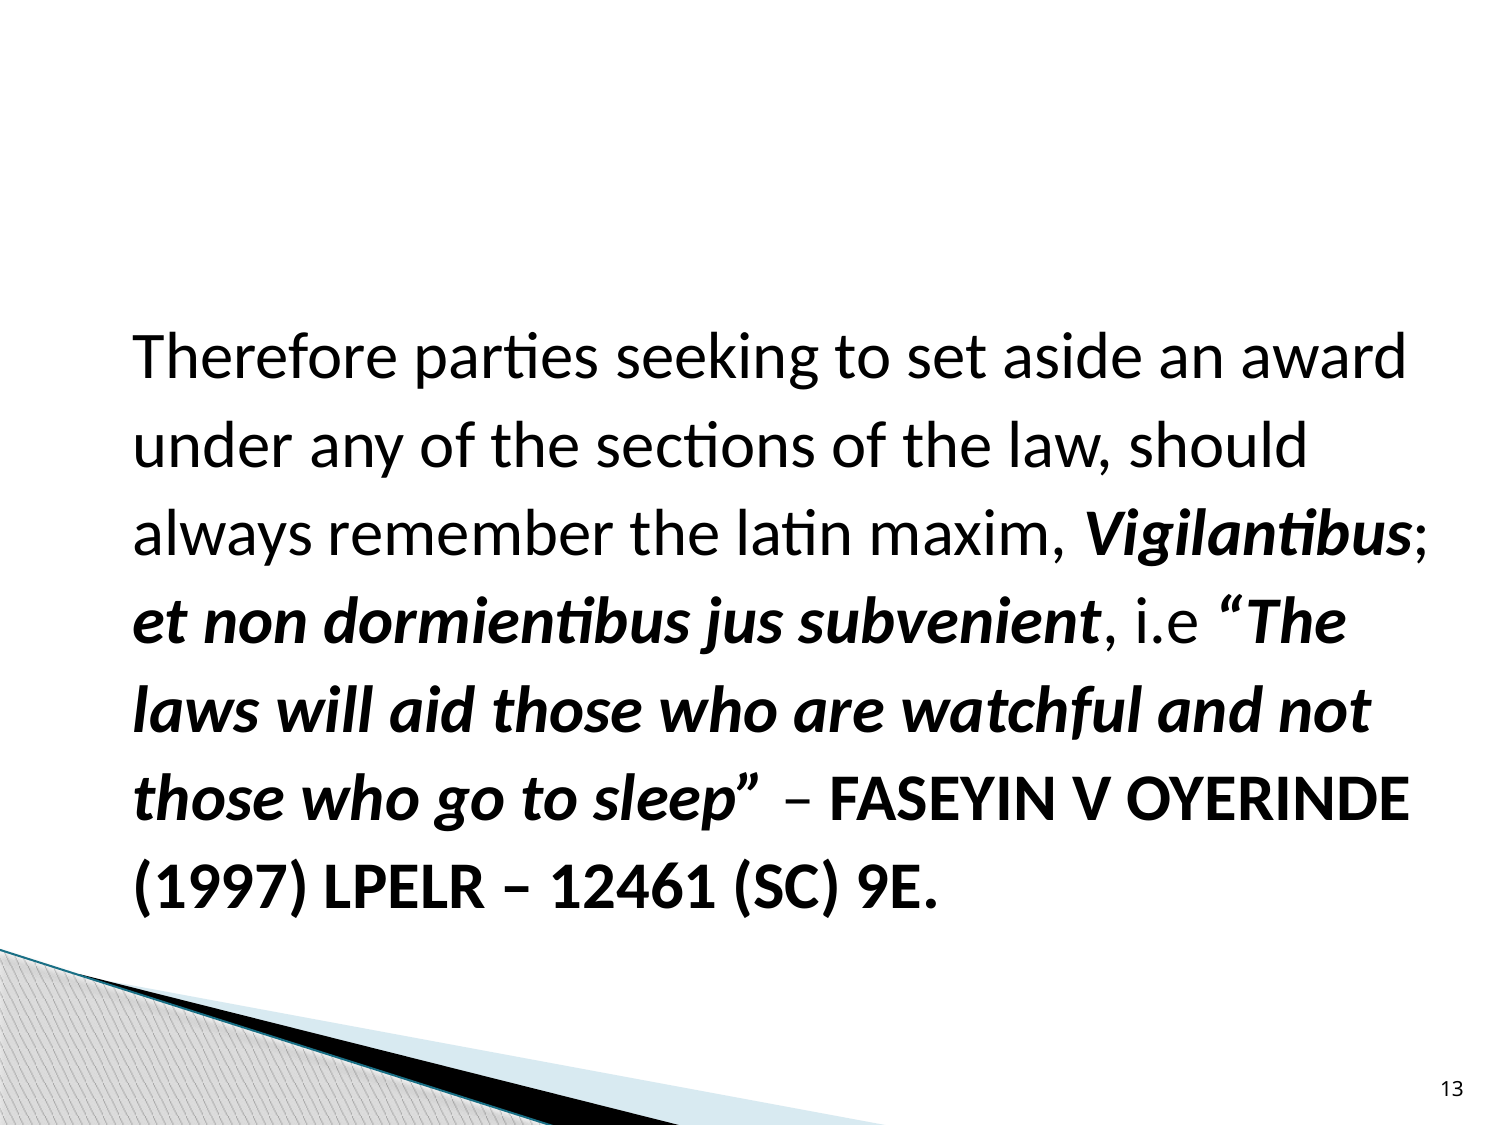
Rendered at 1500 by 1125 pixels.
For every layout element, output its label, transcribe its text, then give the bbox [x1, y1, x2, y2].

slide_number 13 [1418, 1051, 1479, 1112]
list Therefore parties seeking to set aside an award under any of the sections of the law, should always remember the latin maxim, Vigilantibus; et non dormientibus jus subvenient, i.e “The laws will aid those who are watchful and not those who go to sleep” – FASEYIN V OYERINDE (1997) LPELR – 12461 (SC) 9E. [99, 99, 1450, 1063]
text_box [374, 312, 1125, 508]
